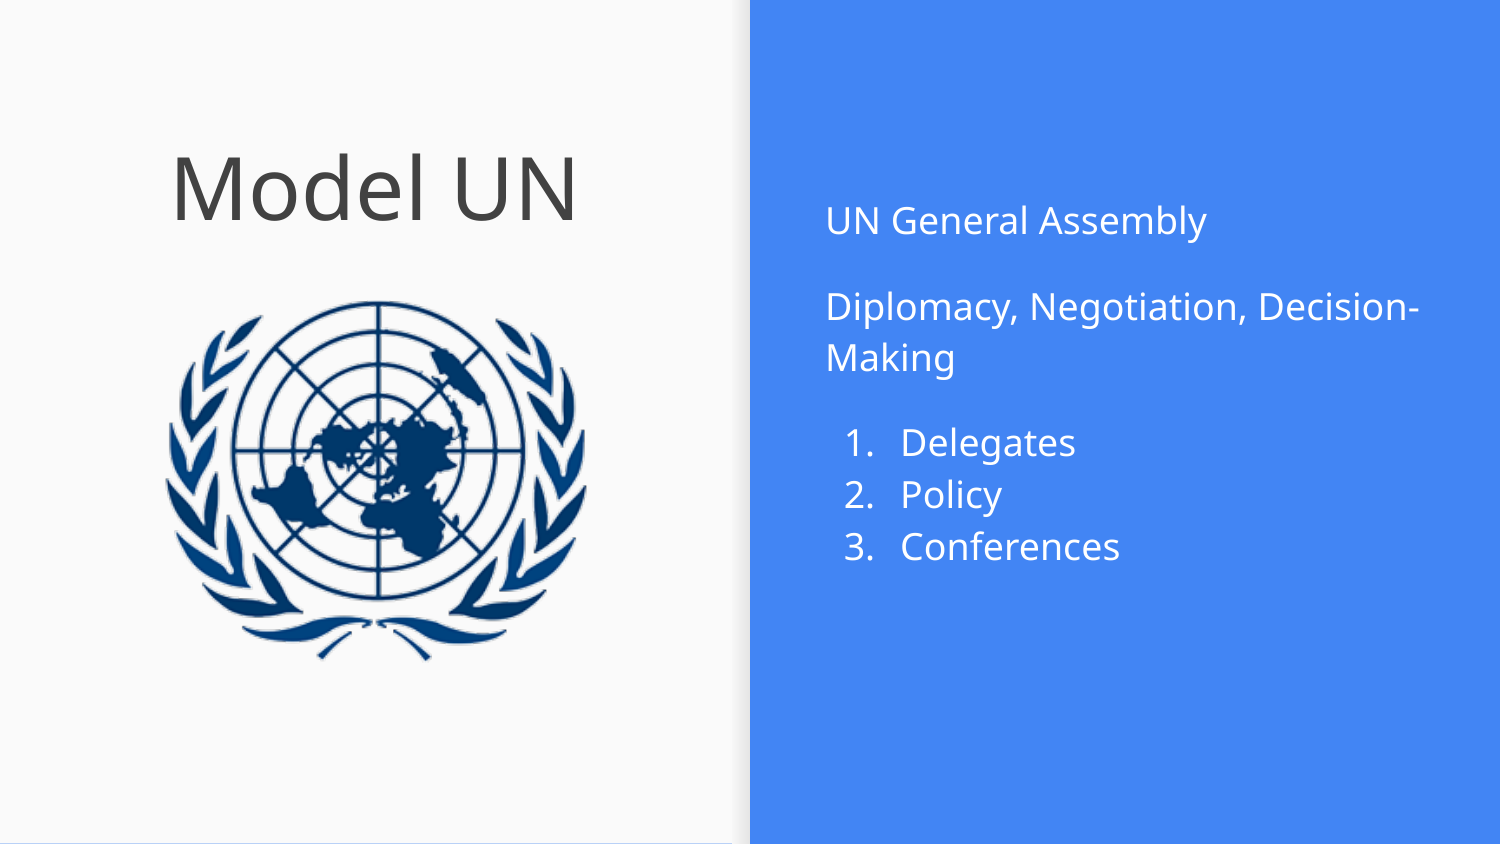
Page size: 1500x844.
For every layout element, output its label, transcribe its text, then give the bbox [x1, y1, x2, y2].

picture [160, 300, 590, 664]
list UN General Assembly Diplomacy, Negotiation, Decision-Making Delegates Policy Conferences [810, 118, 1440, 725]
title Model UN [43, 118, 708, 253]
